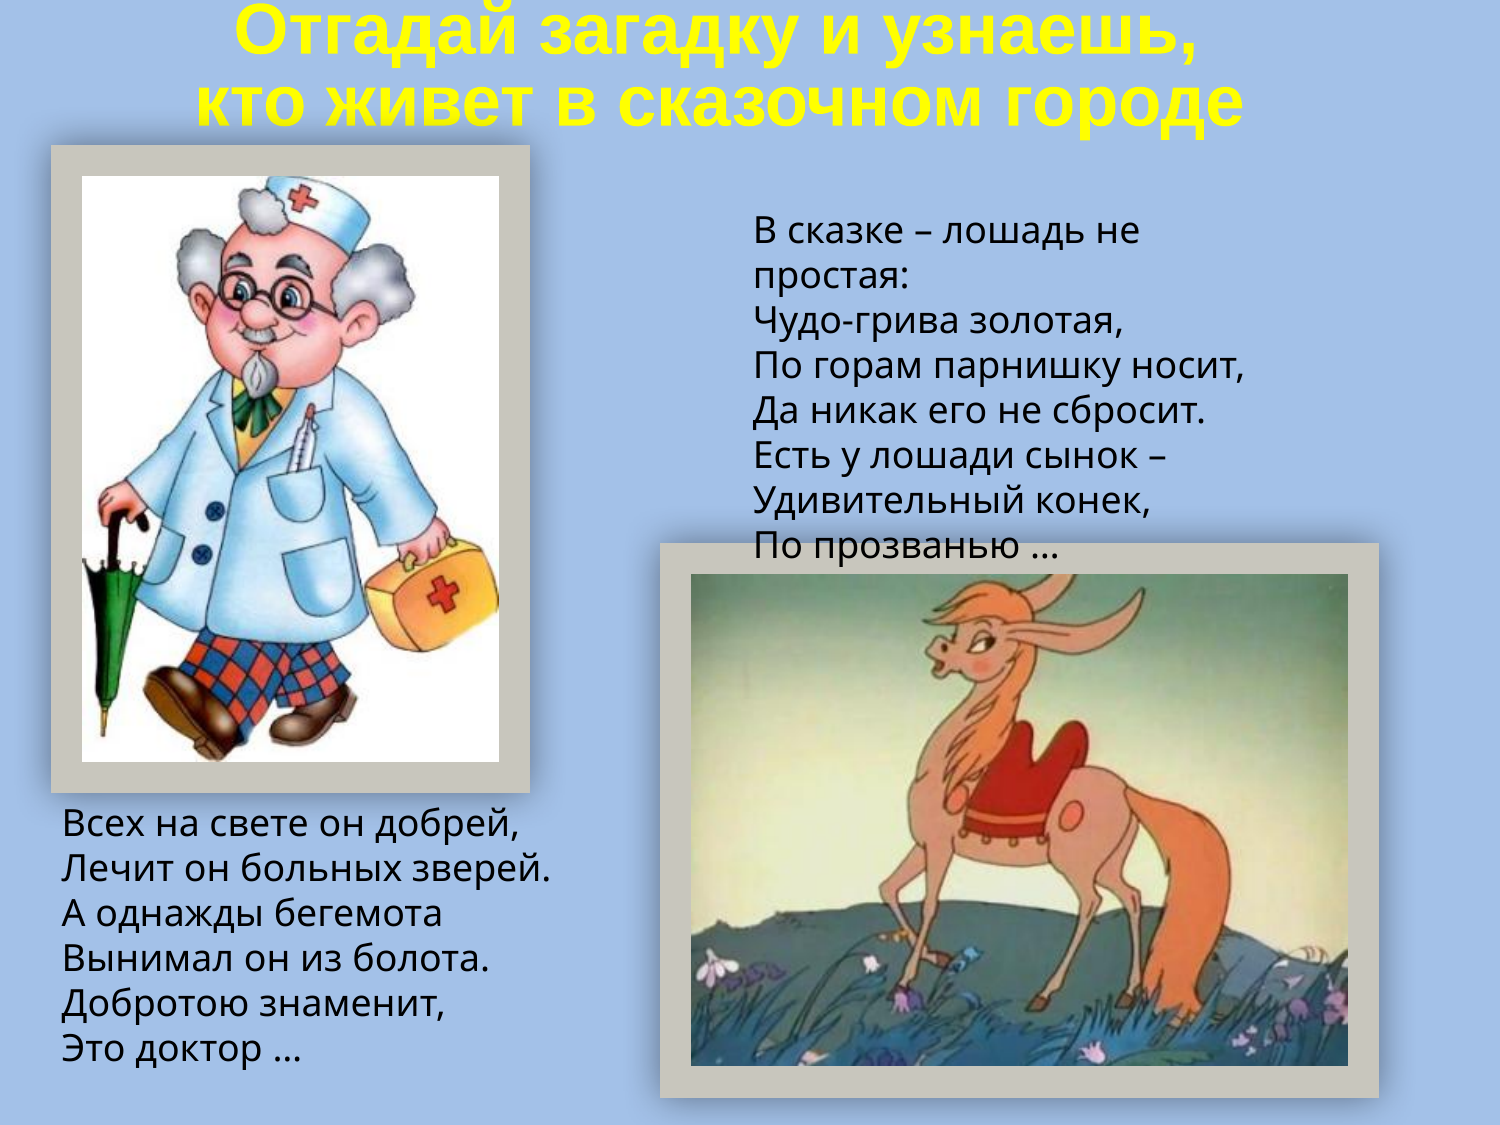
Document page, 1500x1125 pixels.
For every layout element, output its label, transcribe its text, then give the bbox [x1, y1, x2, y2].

picture [691, 573, 1348, 1067]
text_box В сказке – лошадь не простая: Чудо-грива золотая, По горам парнишку носит, Да никак его не сбросит. Есть у лошади сынок – Удивительный конек, По прозванью … [738, 199, 1313, 572]
picture [81, 175, 499, 762]
text_box Всех на свете он добрей, Лечит он больных зверей. А однажды бегемота Вынимал он из болота. Добротою знаменит, Это доктор … [46, 791, 586, 1122]
